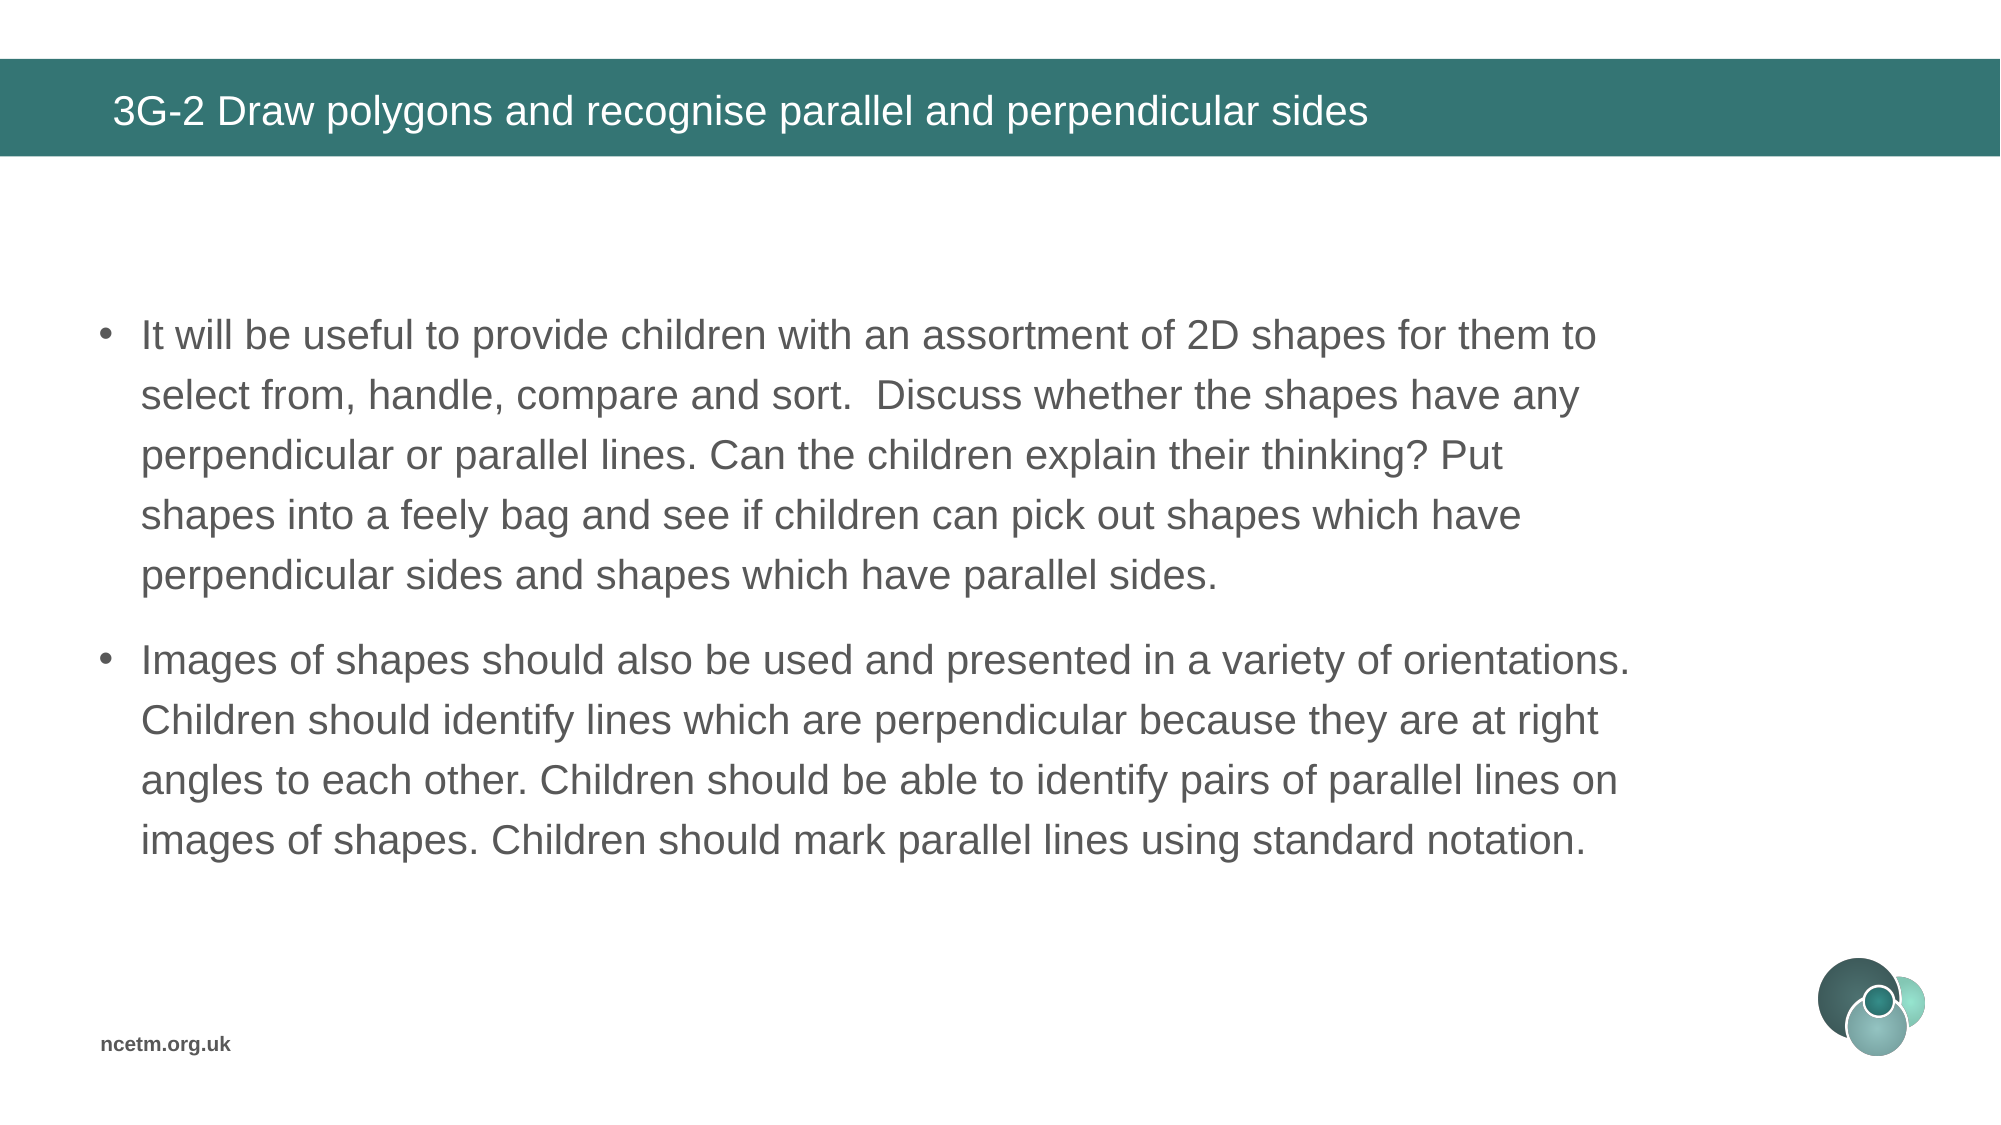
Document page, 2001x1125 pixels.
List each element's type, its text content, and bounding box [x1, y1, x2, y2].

text_box It will be useful to provide children with an assortment of 2D shapes for them to select from, handle, compare and sort. Discuss whether the shapes have any perpendicular or parallel lines. Can the children explain their thinking? Put shapes into a feely bag and see if children can pick out shapes which have perpendicular sides and shapes which have parallel sides. Images of shapes should also be used and presented in a variety of orientations. Children should identify lines which are perpendicular because they are at right angles to each other. Children should be able to identify pairs of parallel lines on images of shapes. Children should mark parallel lines using standard notation. [83, 290, 1650, 897]
picture [1818, 958, 1925, 1056]
title 3G-2 Draw polygons and recognise parallel and perpendicular sides [97, 76, 1945, 147]
